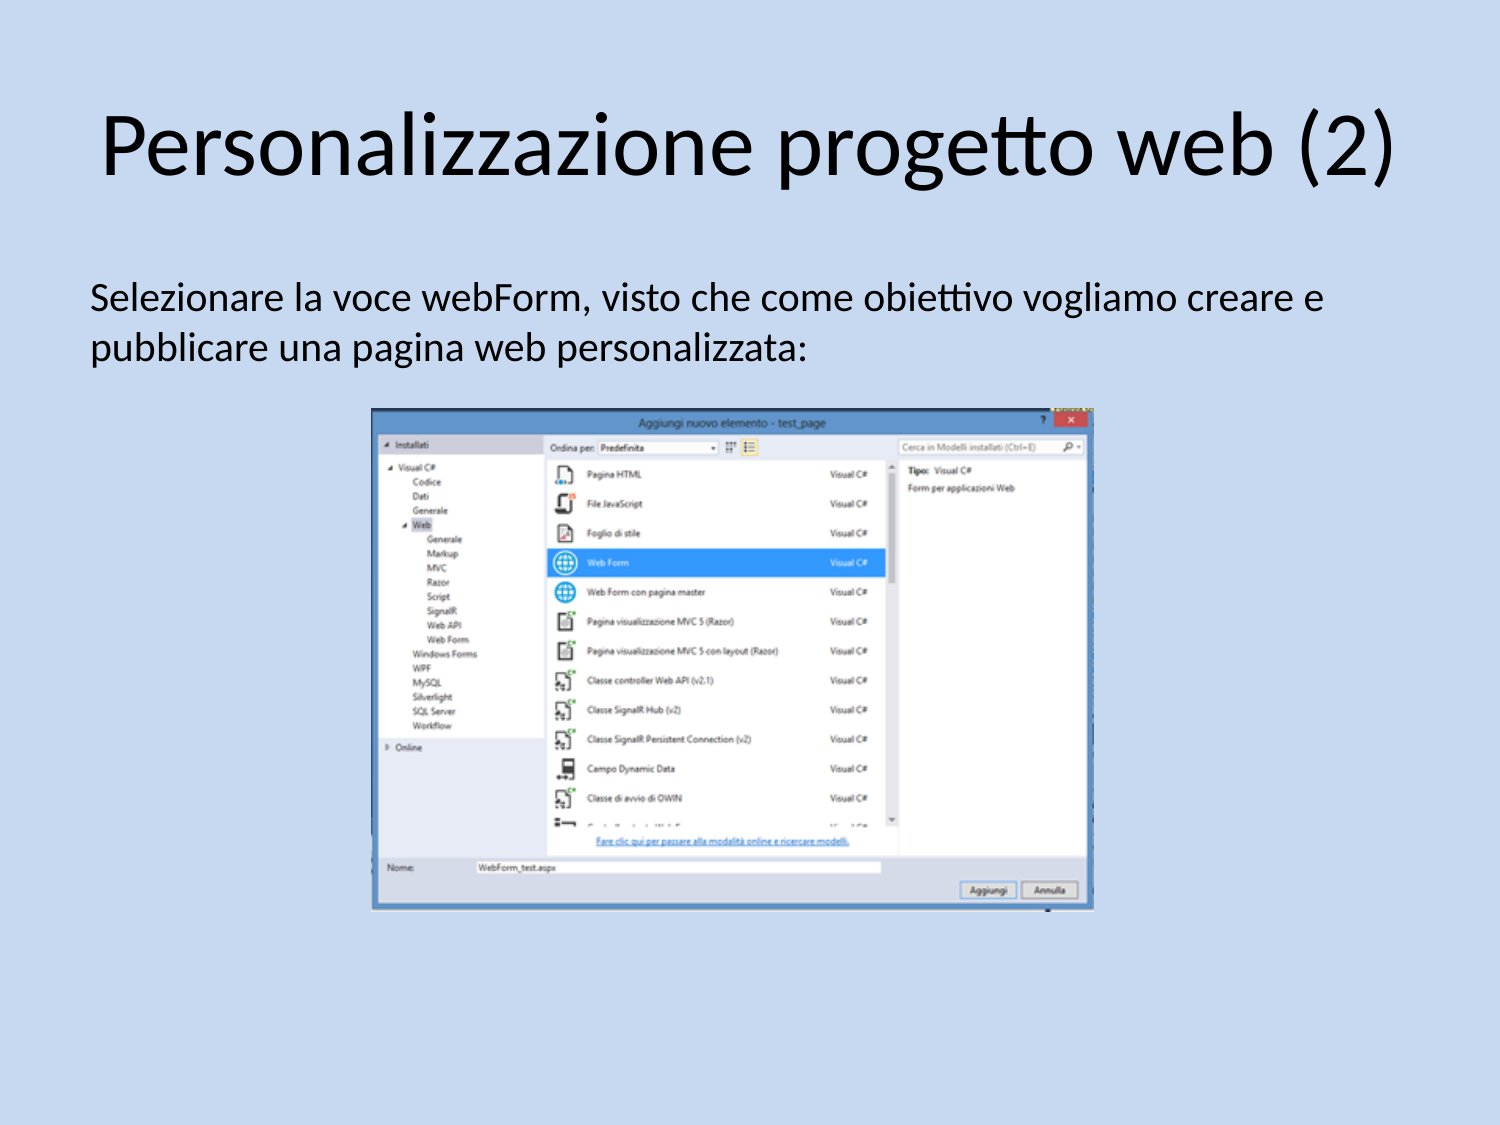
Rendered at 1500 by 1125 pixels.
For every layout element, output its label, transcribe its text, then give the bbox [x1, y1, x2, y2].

list Selezionare la voce webForm, visto che come obiettivo vogliamo creare e pubblicare una pagina web personalizzata: [75, 262, 1425, 1005]
picture [371, 408, 1095, 913]
title Personalizzazione progetto web (2) [75, 45, 1425, 233]
